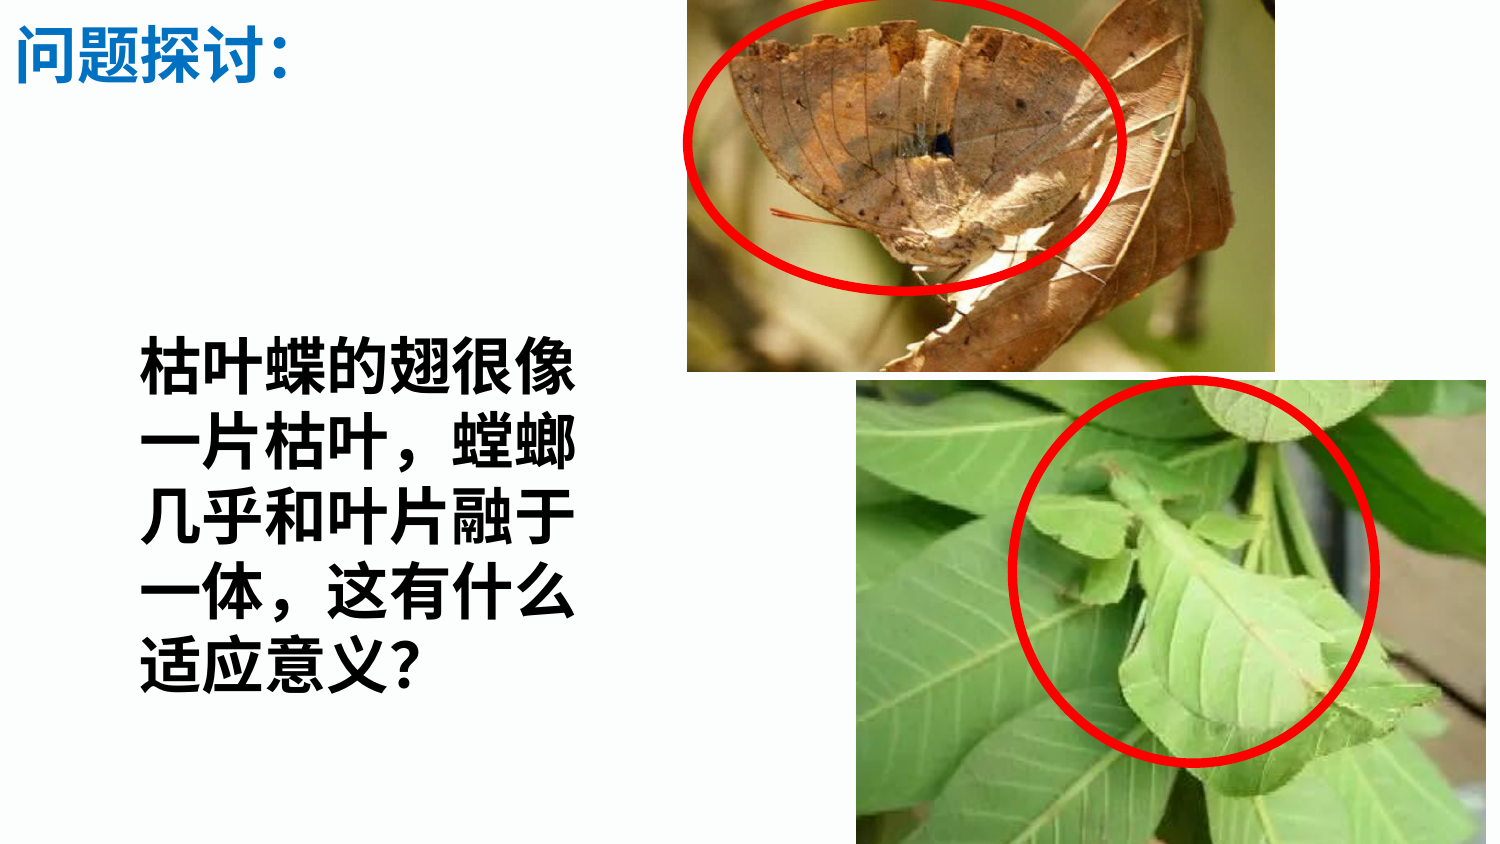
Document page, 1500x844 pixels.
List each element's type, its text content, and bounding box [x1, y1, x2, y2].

text_box 枯叶蝶的翅很像一片枯叶，螳螂几乎和叶片融于一体，这有什么适应意义？ [124, 319, 630, 709]
picture [856, 380, 1486, 844]
text_box 问题探讨： [0, 8, 401, 99]
picture [687, 0, 1275, 372]
